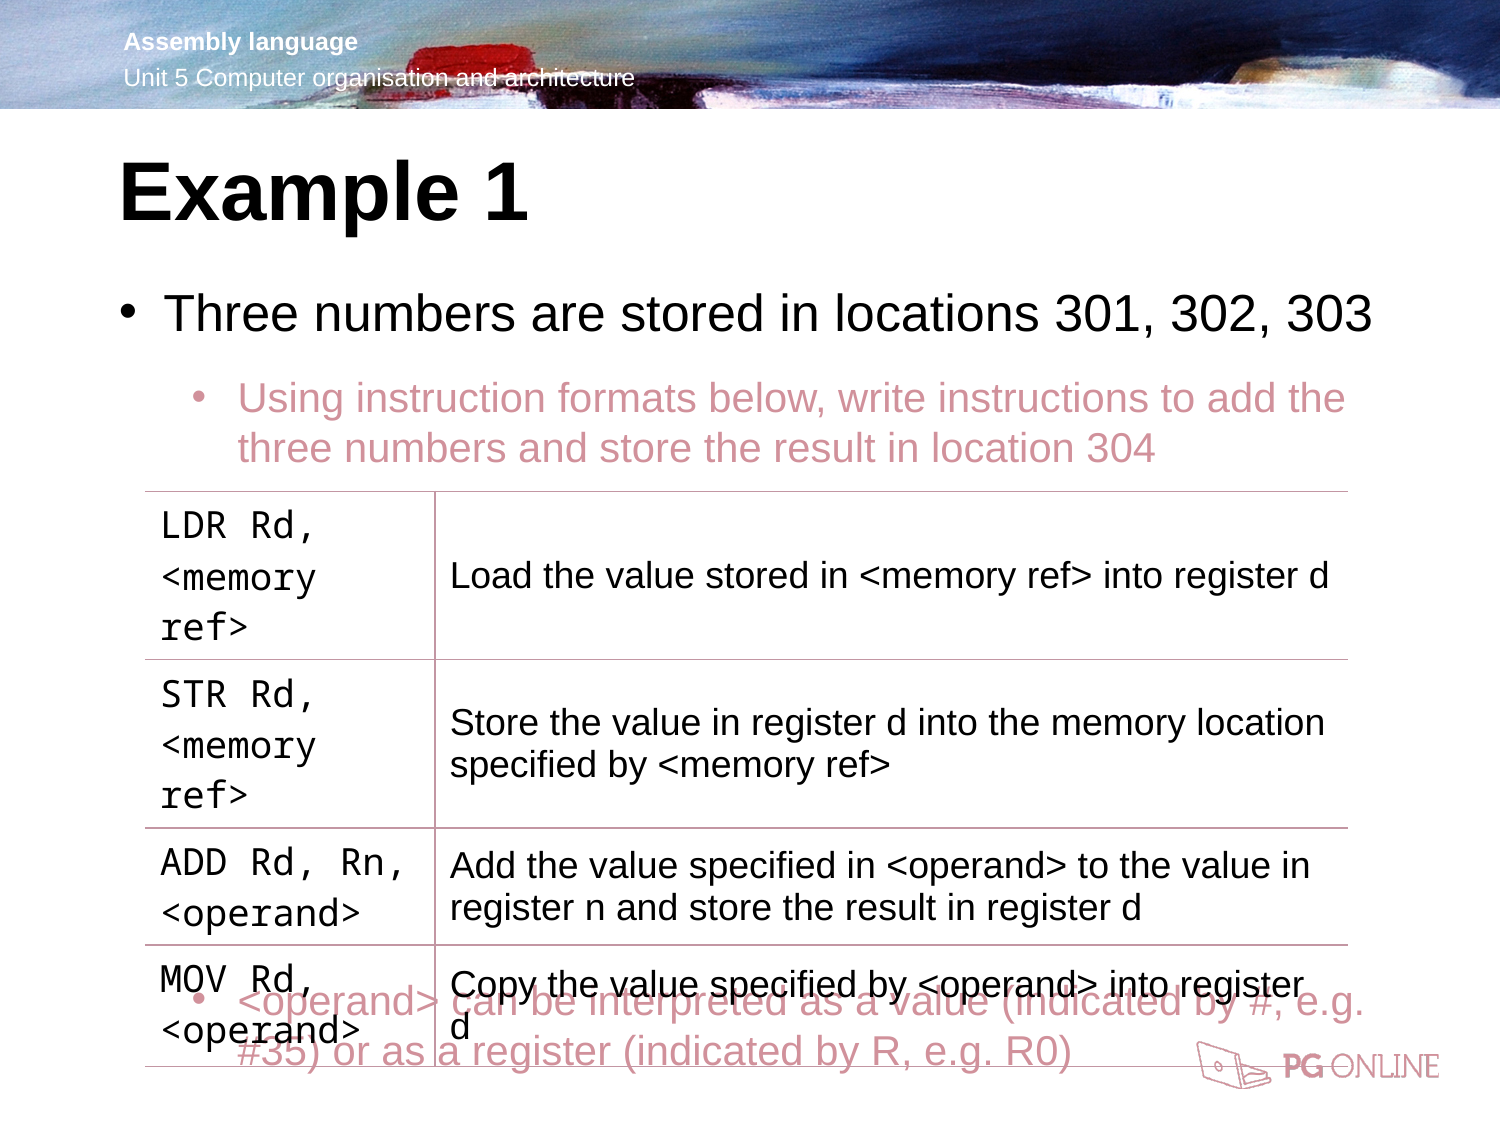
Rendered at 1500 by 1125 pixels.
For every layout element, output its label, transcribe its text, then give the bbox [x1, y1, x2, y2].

picture [0, 0, 1500, 109]
table_cell STR Rd, <memory ref> [145, 660, 434, 827]
table_cell MOV Rd, <operand> [145, 946, 434, 1066]
table_cell Copy the value specified by <operand> into register d [436, 946, 1348, 1066]
table_cell ADD Rd, Rn, <operand> [145, 829, 434, 944]
table_cell Store the value in register d into the memory location specified by <memory ref> [436, 660, 1348, 827]
list Example 1 [118, 148, 1401, 259]
list Three numbers are stored in locations 301, 302, 303 Using instruction formats below, write instructions to add the three numbers and store the result in location 304 <operand> can be interpreted as a value (indicated by #, e.g. #35) or as a register (indicated by R, e.g. R0) [118, 279, 1398, 1053]
table_header Load the value stored in <memory ref> into register d [436, 492, 1348, 659]
table_cell Add the value specified in <operand> to the value in register n and store the result in register d [436, 829, 1348, 944]
table_header LDR Rd, <memory ref> [145, 492, 434, 659]
